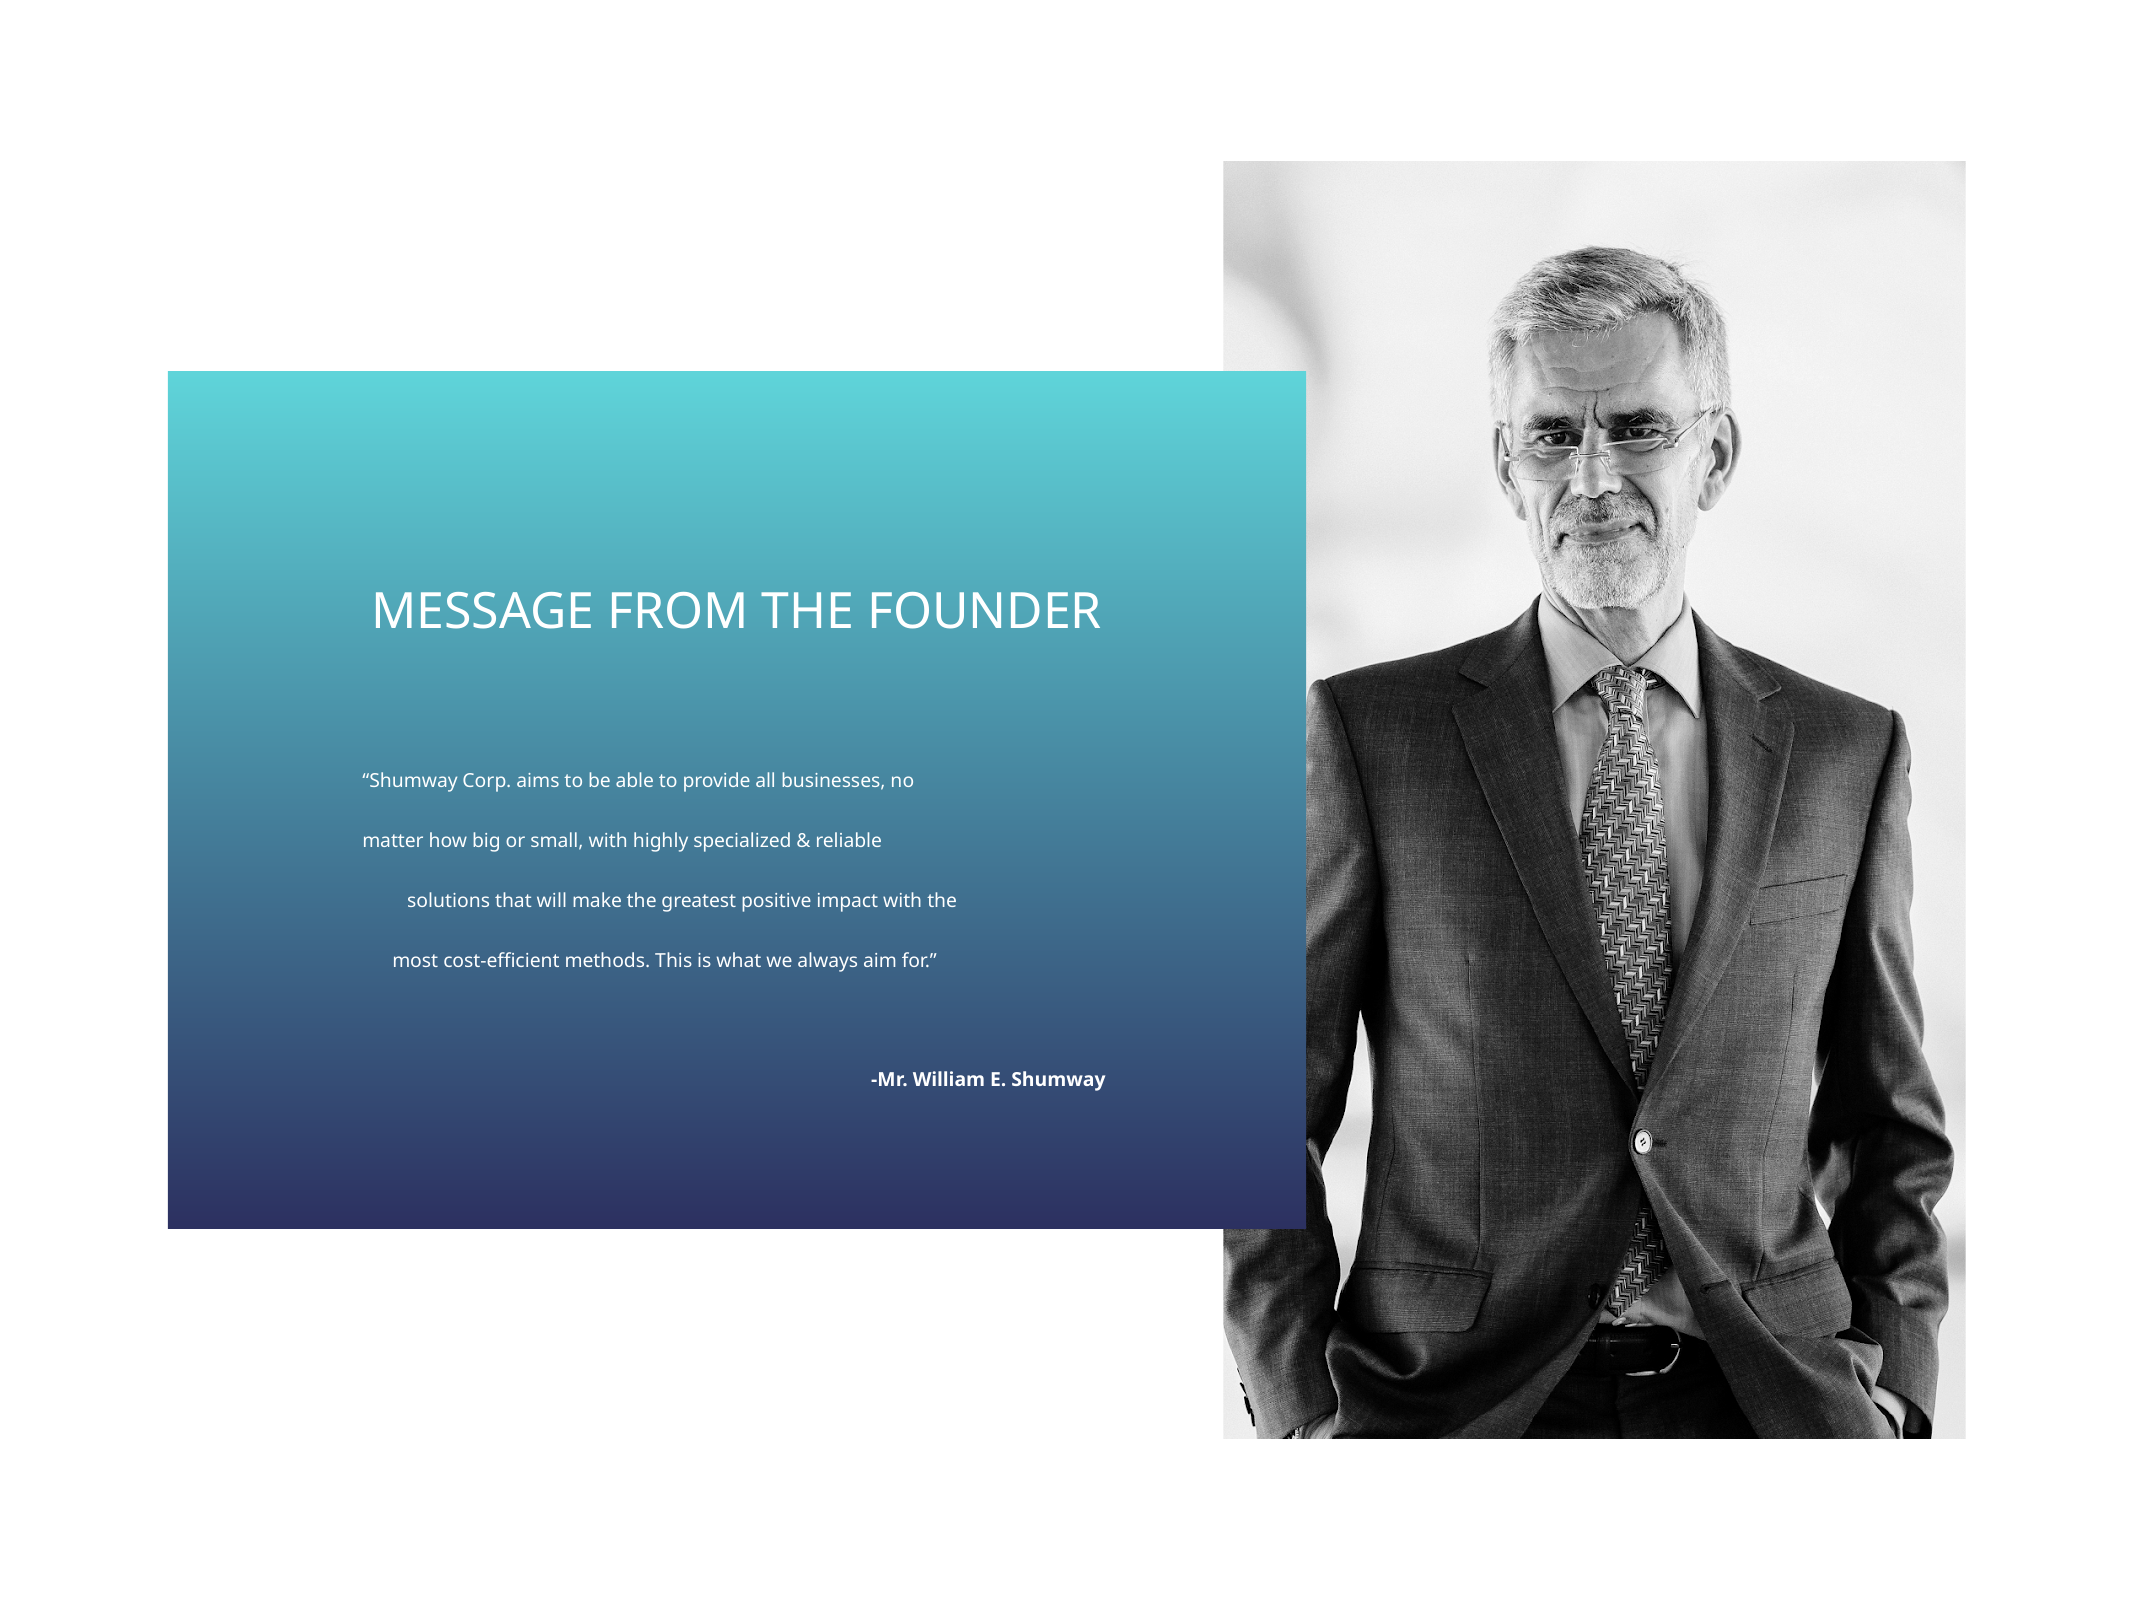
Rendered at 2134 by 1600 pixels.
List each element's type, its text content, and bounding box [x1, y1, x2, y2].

text_box MESSAGE FROM THE FOUNDER [351, 569, 1122, 647]
text_box “Shumway Corp. aims to be able to provide all businesses, no matter how big or small, with highly specialized & reliable solutions that will make the greatest positive impact with the most cost-efficient methods. This is what we always aim for.” -Mr. William E. Shumway [357, 739, 1121, 1096]
picture [1223, 161, 1966, 1439]
text_box [167, 371, 1218, 1229]
